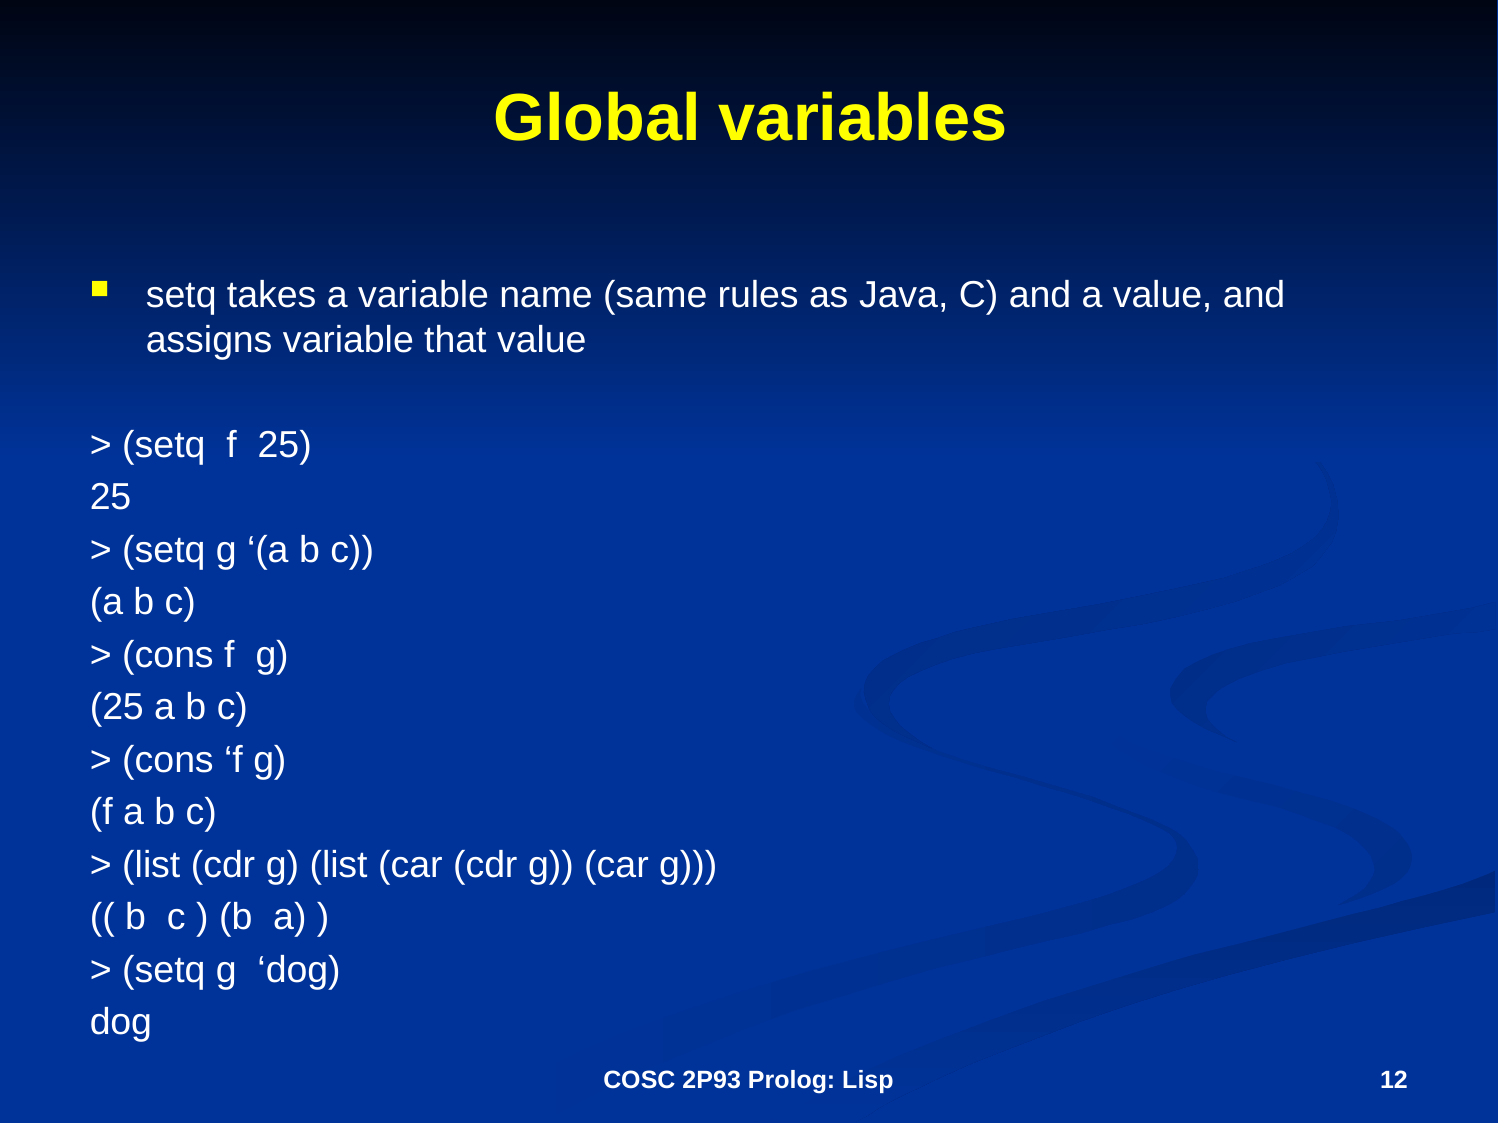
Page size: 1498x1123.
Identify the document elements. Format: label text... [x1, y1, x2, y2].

list setq takes a variable name (same rules as Java, C) and a value, and assigns variable that value > (setq f 25) 25 > (setq g ‘(a b c)) (a b c) > (cons f g) (25 a b c) > (cons ‘f g) (f a b c) > (list (cdr g) (list (car (cdr g)) (car g))) (( b c ) (b a) ) > (setq g ‘dog) dog [74, 261, 1424, 1004]
footer COSC 2P93 Prolog: Lisp [511, 1022, 987, 1102]
slide_number 12 [1073, 1022, 1424, 1102]
title Global variables [76, 30, 1426, 197]
